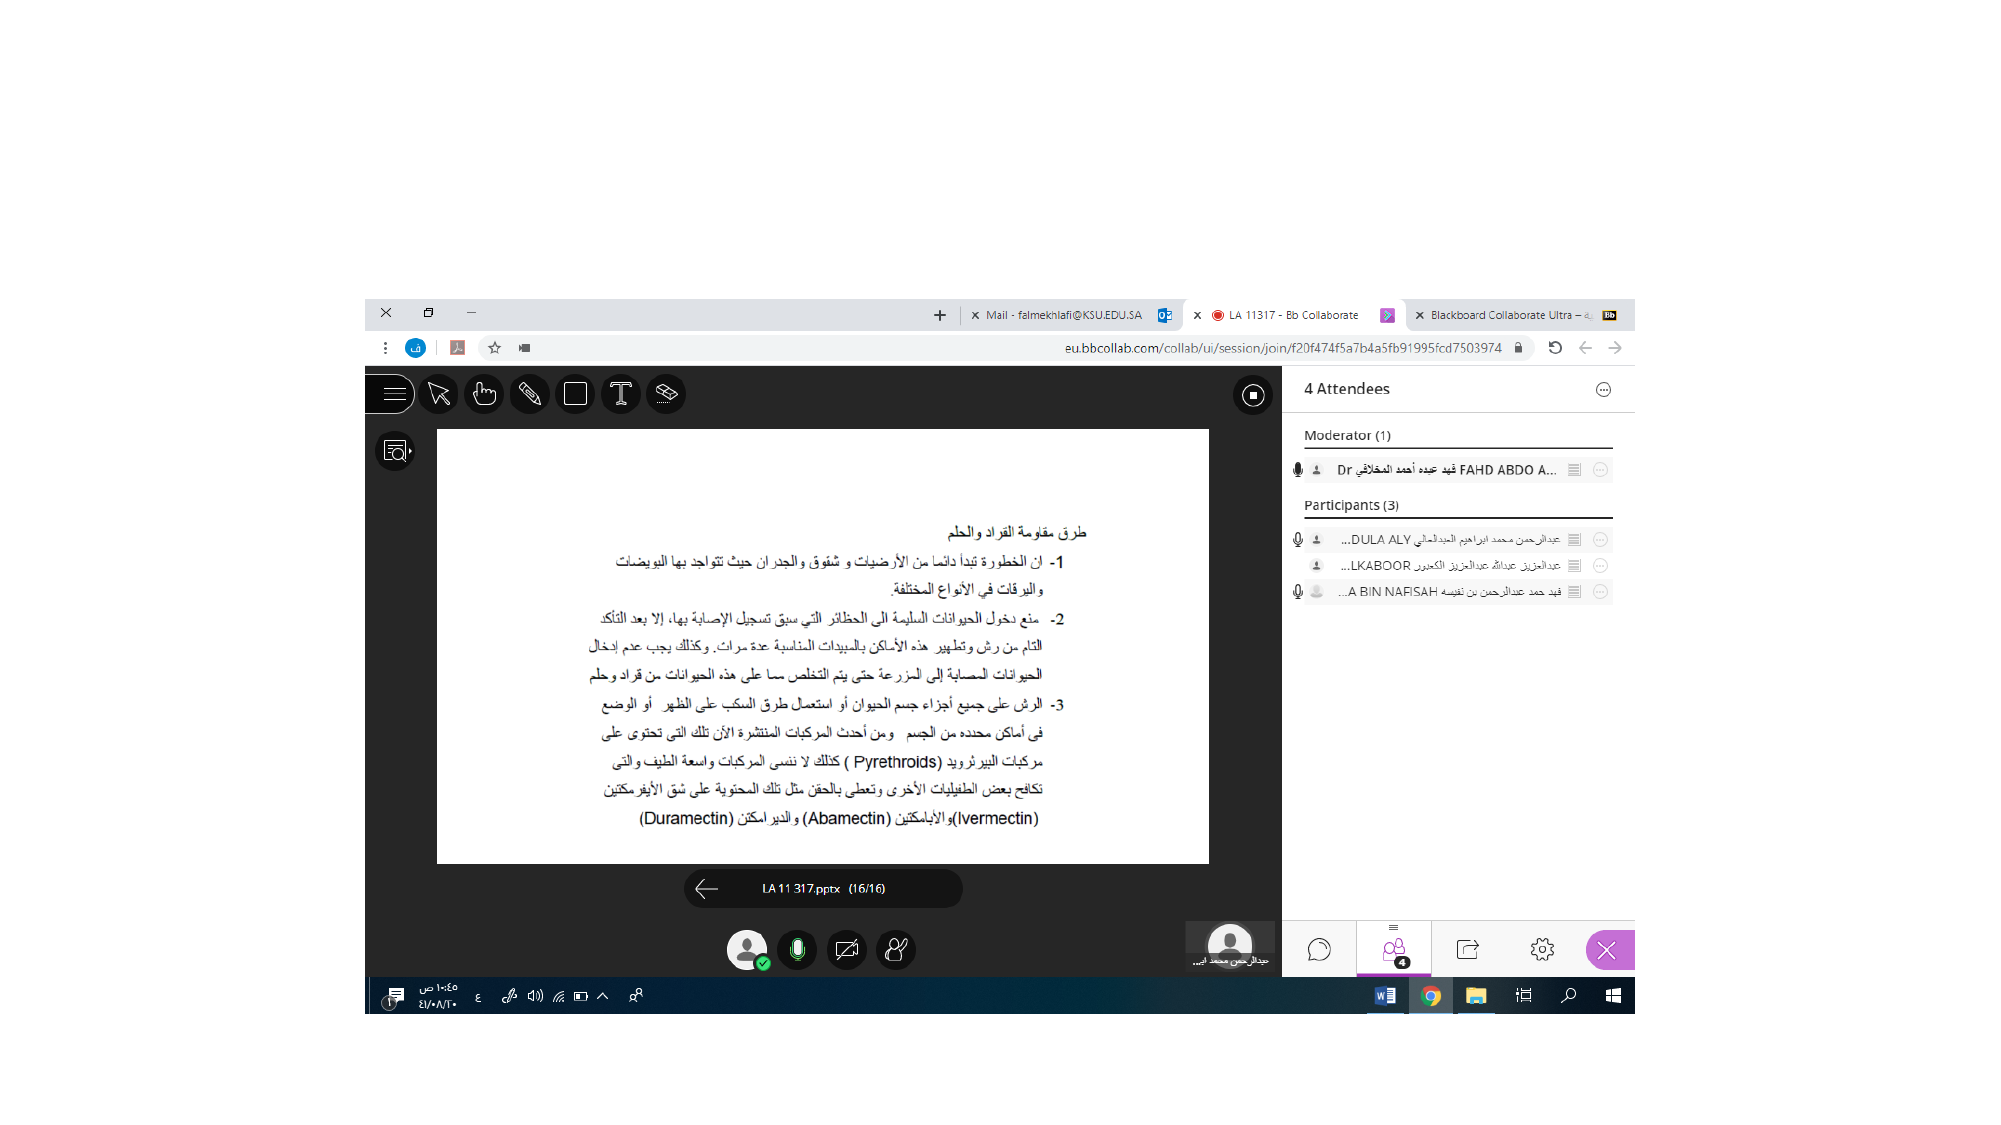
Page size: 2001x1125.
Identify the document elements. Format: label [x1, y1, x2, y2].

list [365, 299, 1635, 1014]
